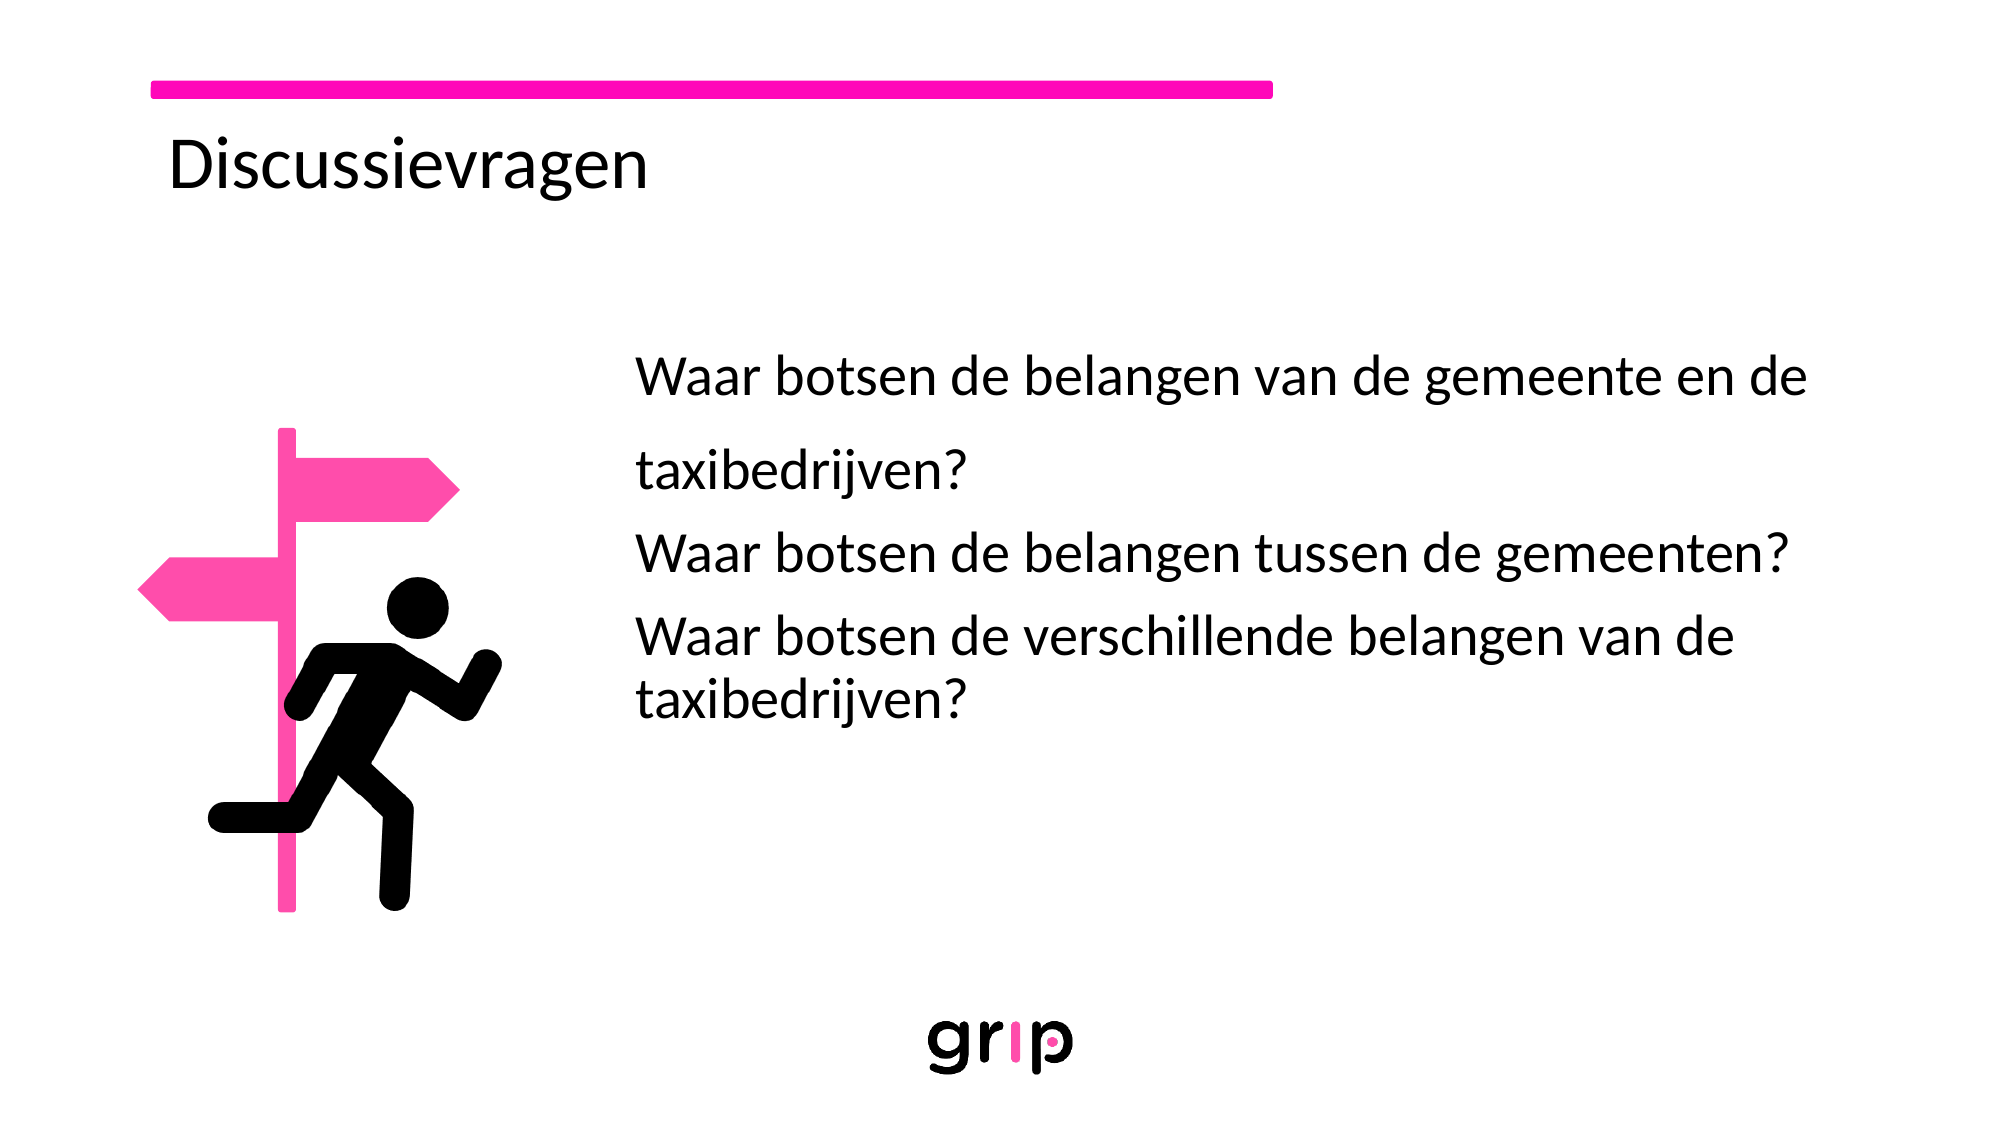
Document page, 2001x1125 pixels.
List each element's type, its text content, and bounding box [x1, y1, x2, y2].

text_box [135, 556, 288, 622]
text_box [276, 426, 298, 557]
list Waar botsen de belangen van de gemeente en de taxibedrijven? Waar botsen de belangen tussen de gemeenten? Waar botsen de verschillende belangen van de taxibedrijven? [620, 306, 1862, 983]
text_box [149, 79, 1274, 101]
text_box Discussievragen [153, 105, 666, 211]
picture [927, 1020, 1073, 1075]
text_box [285, 456, 462, 523]
picture [168, 557, 541, 930]
